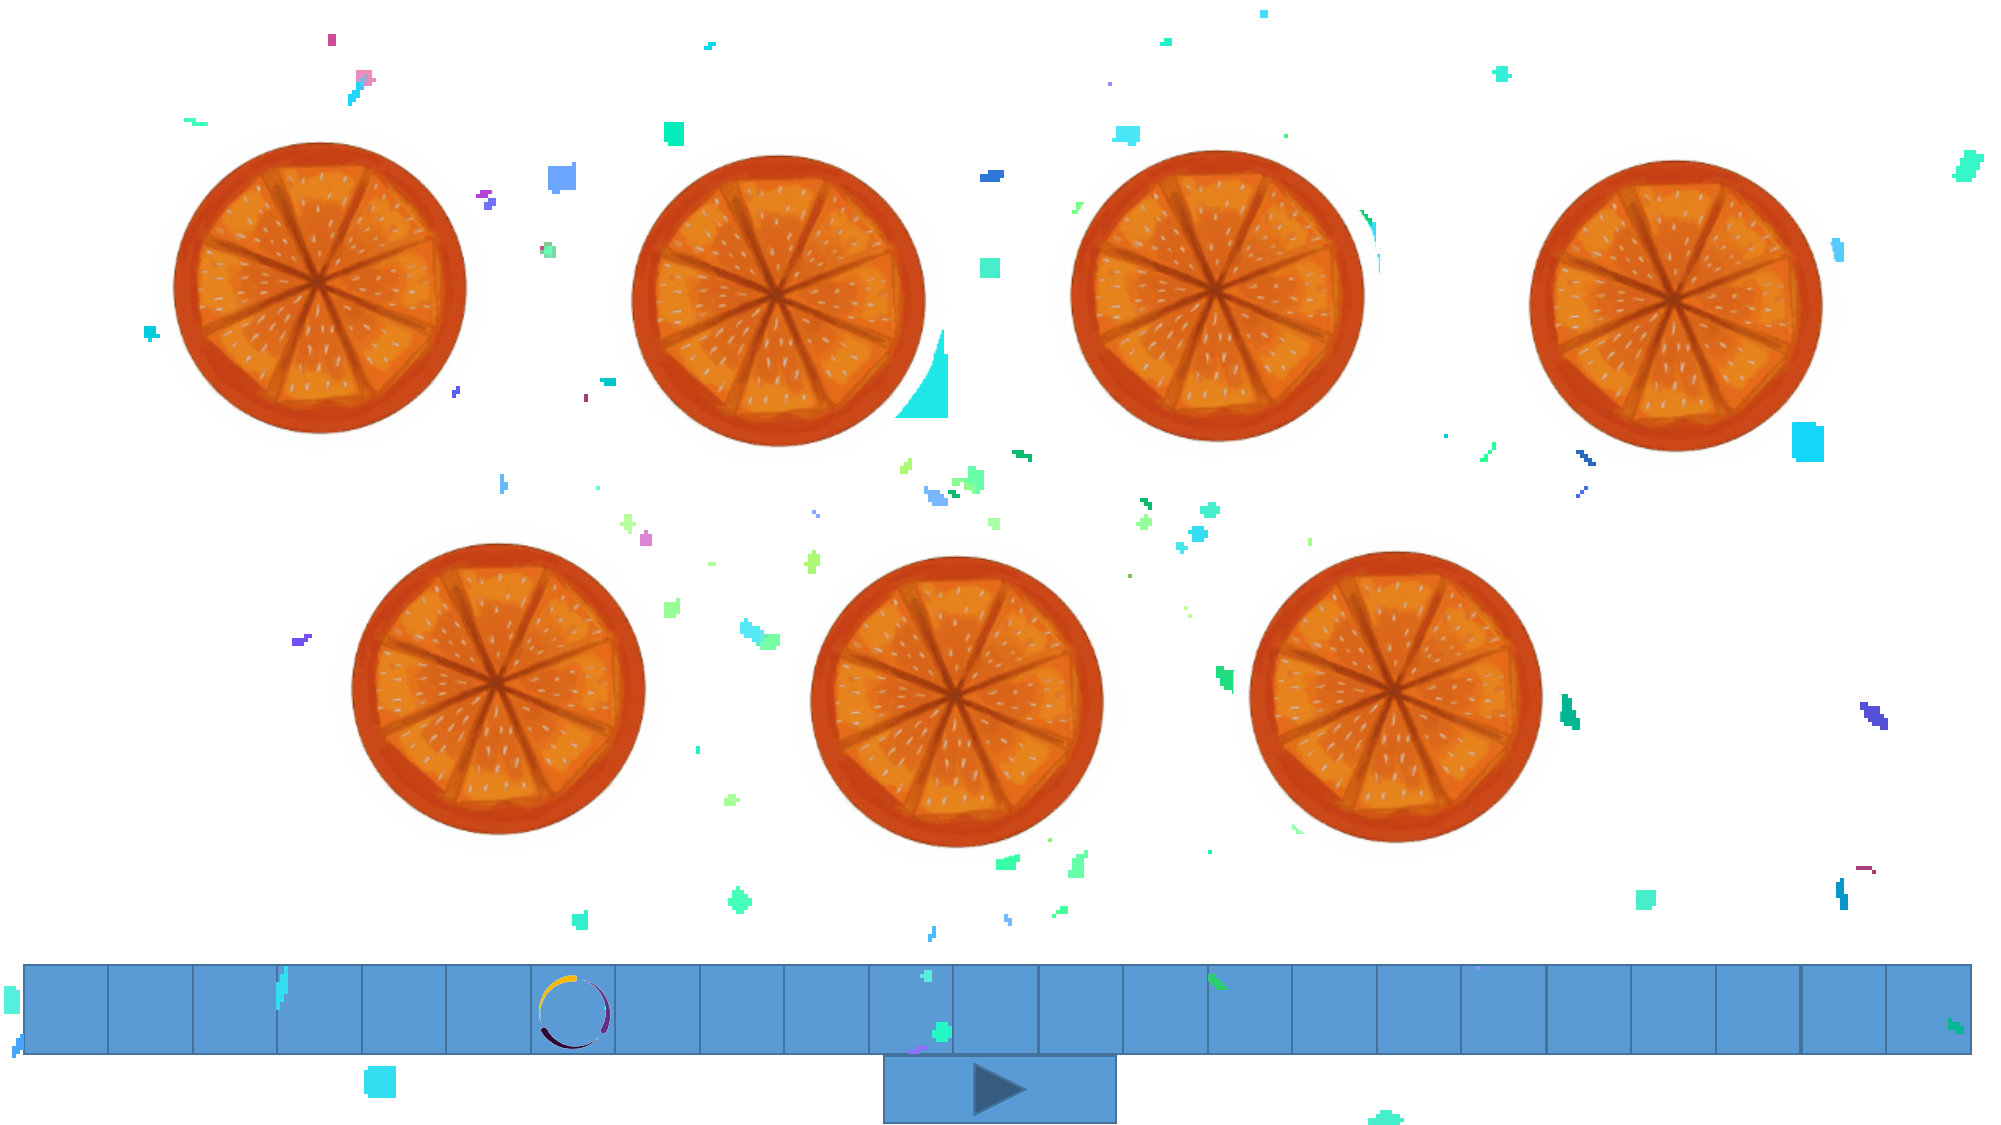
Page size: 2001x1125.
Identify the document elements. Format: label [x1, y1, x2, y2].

picture [1171, 78, 1842, 859]
text_box [4, 0, 1996, 1125]
picture [732, 474, 1123, 864]
picture [992, 68, 1384, 458]
picture [273, 73, 945, 851]
picture [95, 60, 486, 450]
